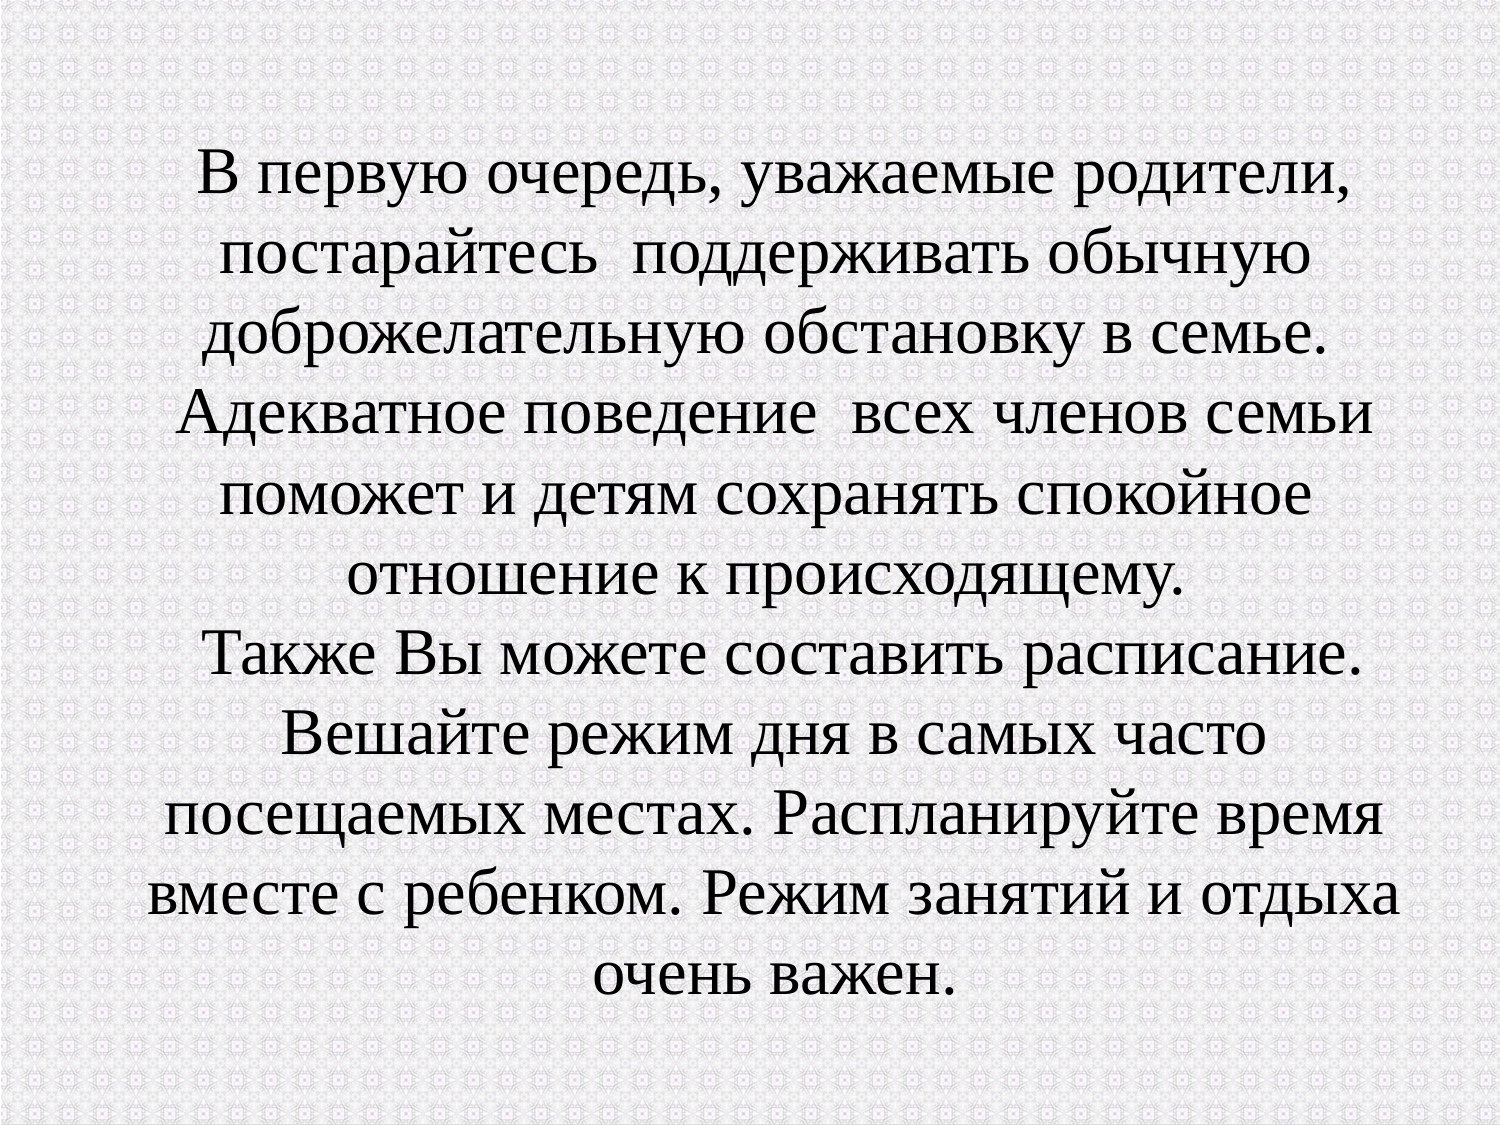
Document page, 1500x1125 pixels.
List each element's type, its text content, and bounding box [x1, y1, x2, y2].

title В первую очередь, уважаемые родители, постарайтесь поддерживать обычную доброжелательную обстановку в семье. Адекватное поведение всех членов семьи поможет и детям сохранять спокойное отношение к происходящему. Также Вы можете составить расписание. Вешайте режим дня в самых часто посещаемых местах. Распланируйте время вместе с ребенком. Режим занятий и отдыха очень важен. [100, 90, 1451, 1125]
picture [0, 0, 1500, 1125]
